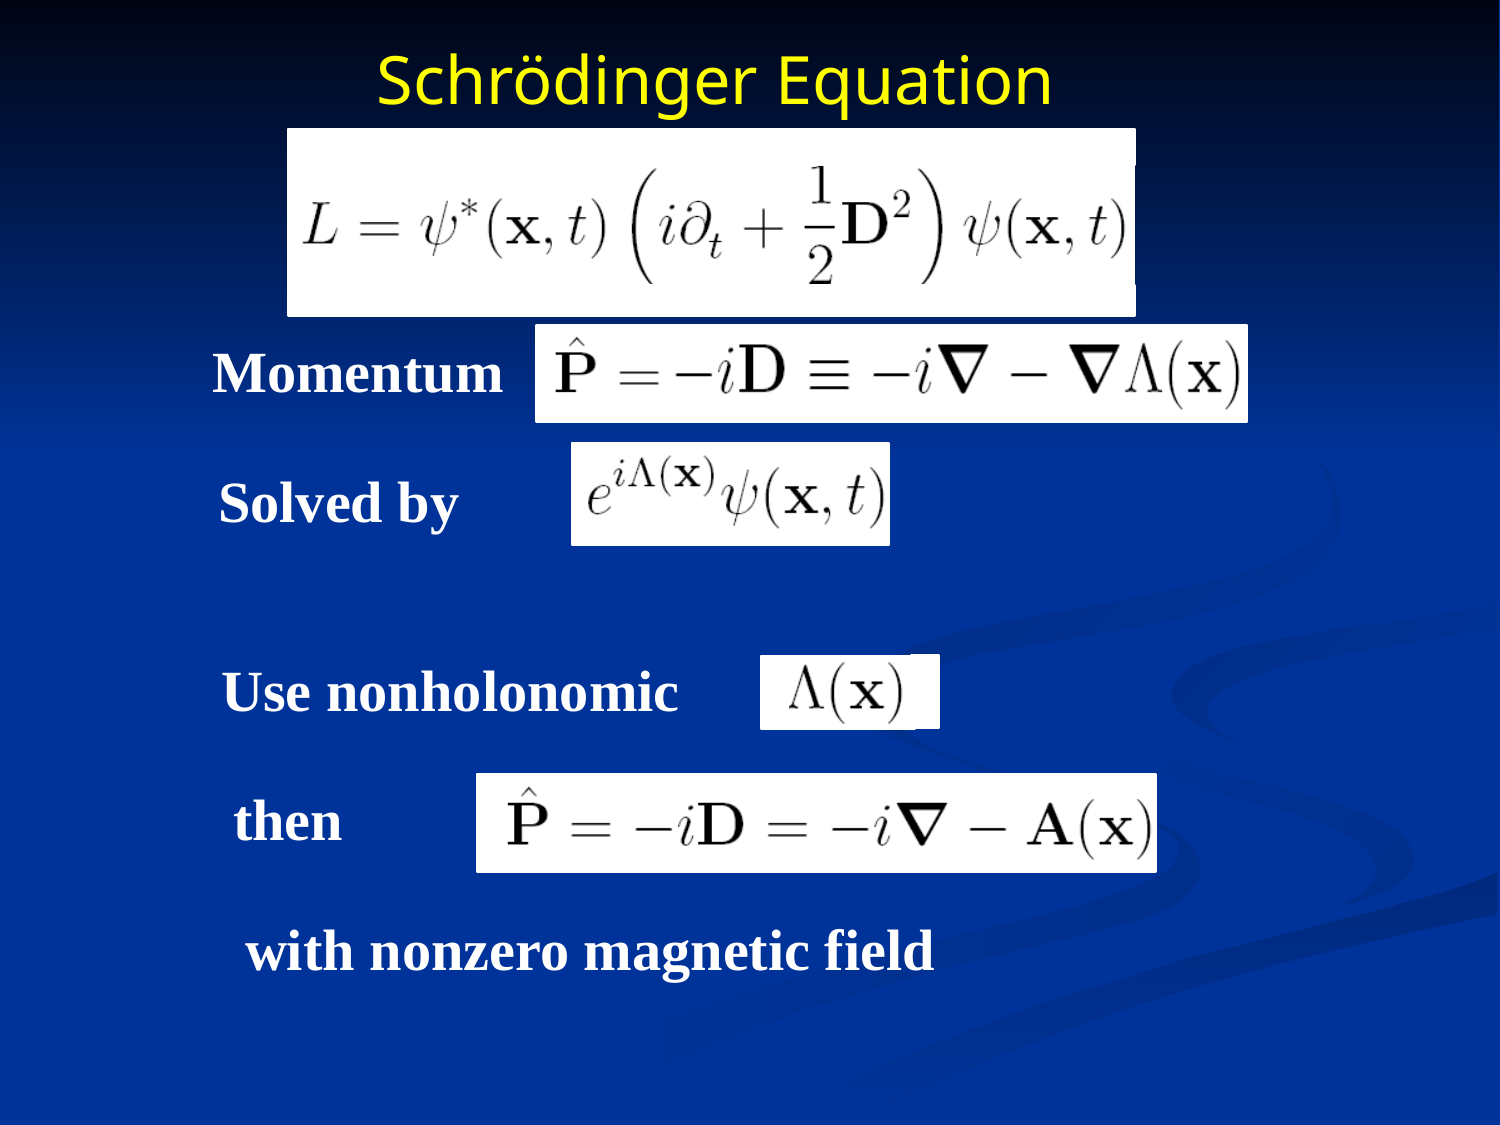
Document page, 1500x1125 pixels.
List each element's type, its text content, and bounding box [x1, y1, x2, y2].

picture [761, 656, 939, 729]
text_box then [218, 774, 384, 860]
picture [478, 774, 1155, 871]
picture [289, 130, 1135, 315]
picture [537, 326, 1246, 421]
text_box Momentum [183, 326, 535, 411]
picture [572, 444, 888, 545]
text_box Use nonholonomic [206, 645, 1152, 730]
text_box with nonzero magnetic field [230, 904, 1046, 990]
text_box Schrödinger Equation [361, 30, 1071, 126]
text_box Solved by [203, 456, 475, 541]
text_box [392, 121, 423, 128]
